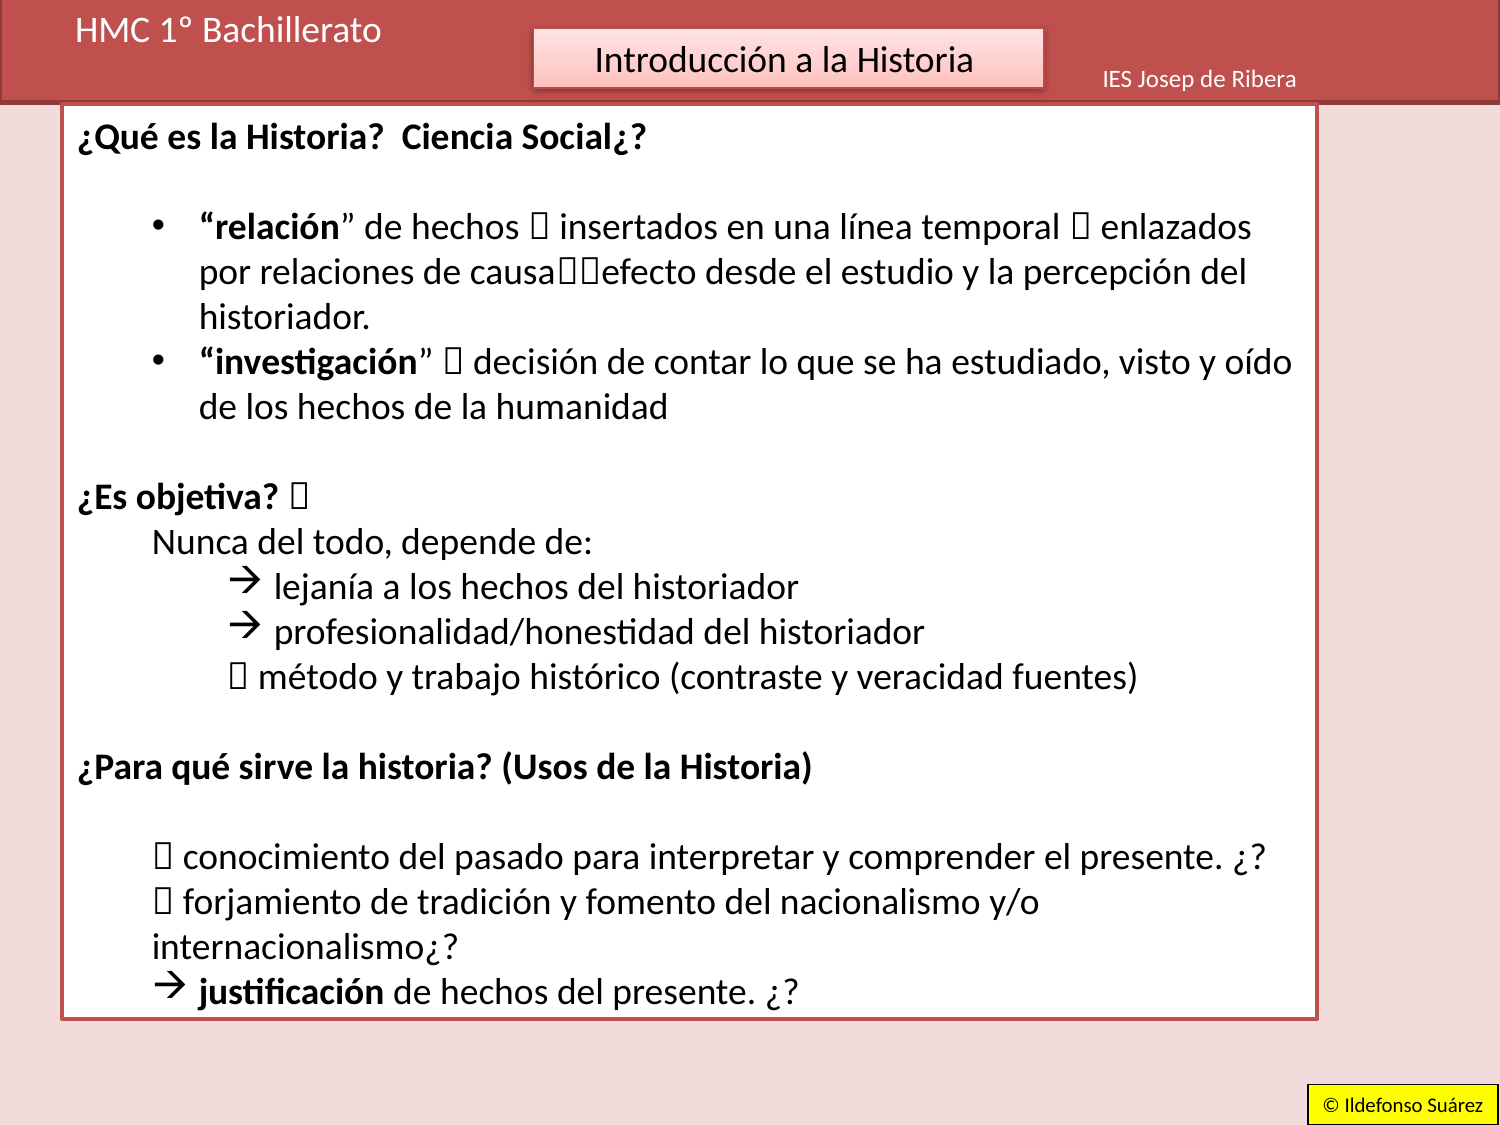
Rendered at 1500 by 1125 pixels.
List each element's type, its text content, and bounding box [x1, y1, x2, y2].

text_box ¿Qué es la Historia? Ciencia Social¿? “relación” de hechos  insertados en una línea temporal  enlazados por relaciones de causaefecto desde el estudio y la percepción del historiador. “investigación”  decisión de contar lo que se ha estudiado, visto y oído de los hechos de la humanidad ¿Es objetiva?  Nunca del todo, depende de: lejanía a los hechos del historiador profesionalidad/honestidad del historiador  método y trabajo histórico (contraste y veracidad fuentes) ¿Para qué sirve la historia? (Usos de la Historia)  conocimiento del pasado para interpretar y comprender el presente. ¿?  forjamiento de tradición y fomento del nacionalismo y/o internacionalismo¿? justificación de hechos del presente. ¿? [60, 102, 1319, 1021]
